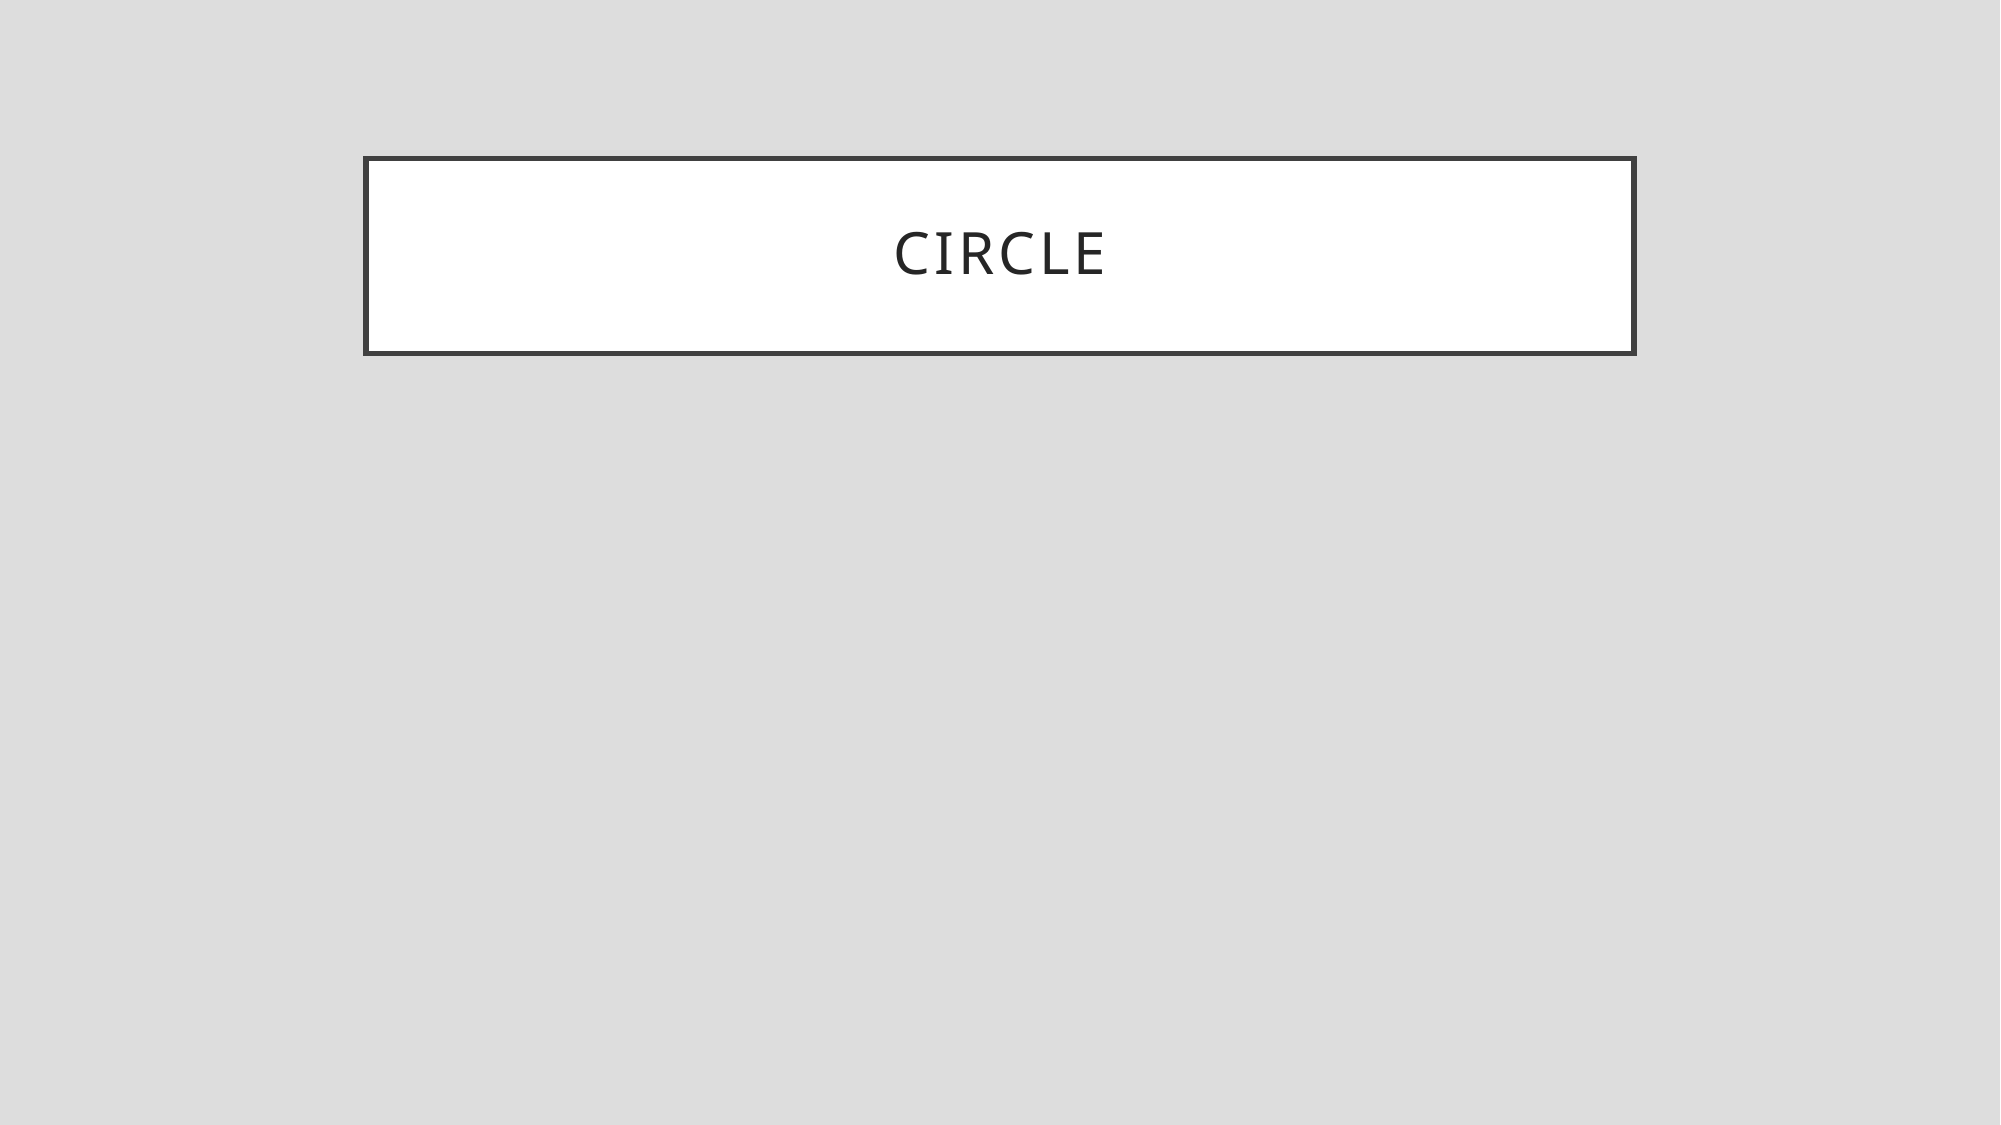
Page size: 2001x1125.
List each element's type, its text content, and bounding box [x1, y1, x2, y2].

title Circle [363, 156, 1637, 356]
